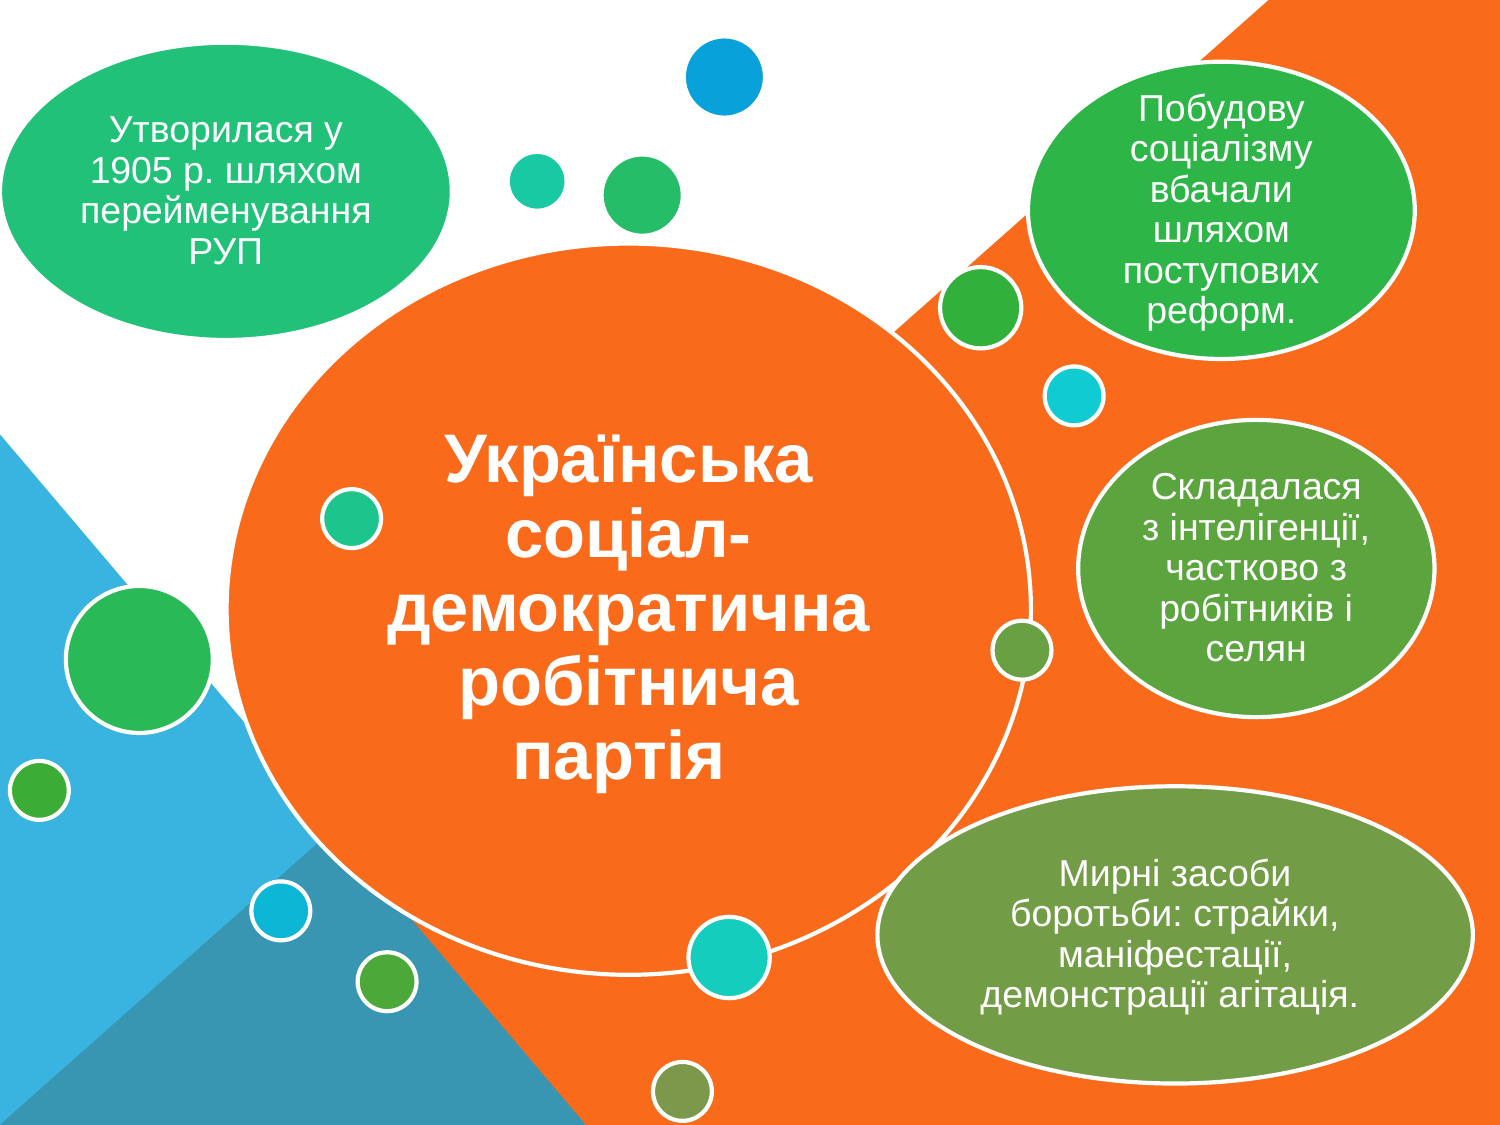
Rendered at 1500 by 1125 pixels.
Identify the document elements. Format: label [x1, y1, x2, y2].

list [0, 10, 1500, 1125]
